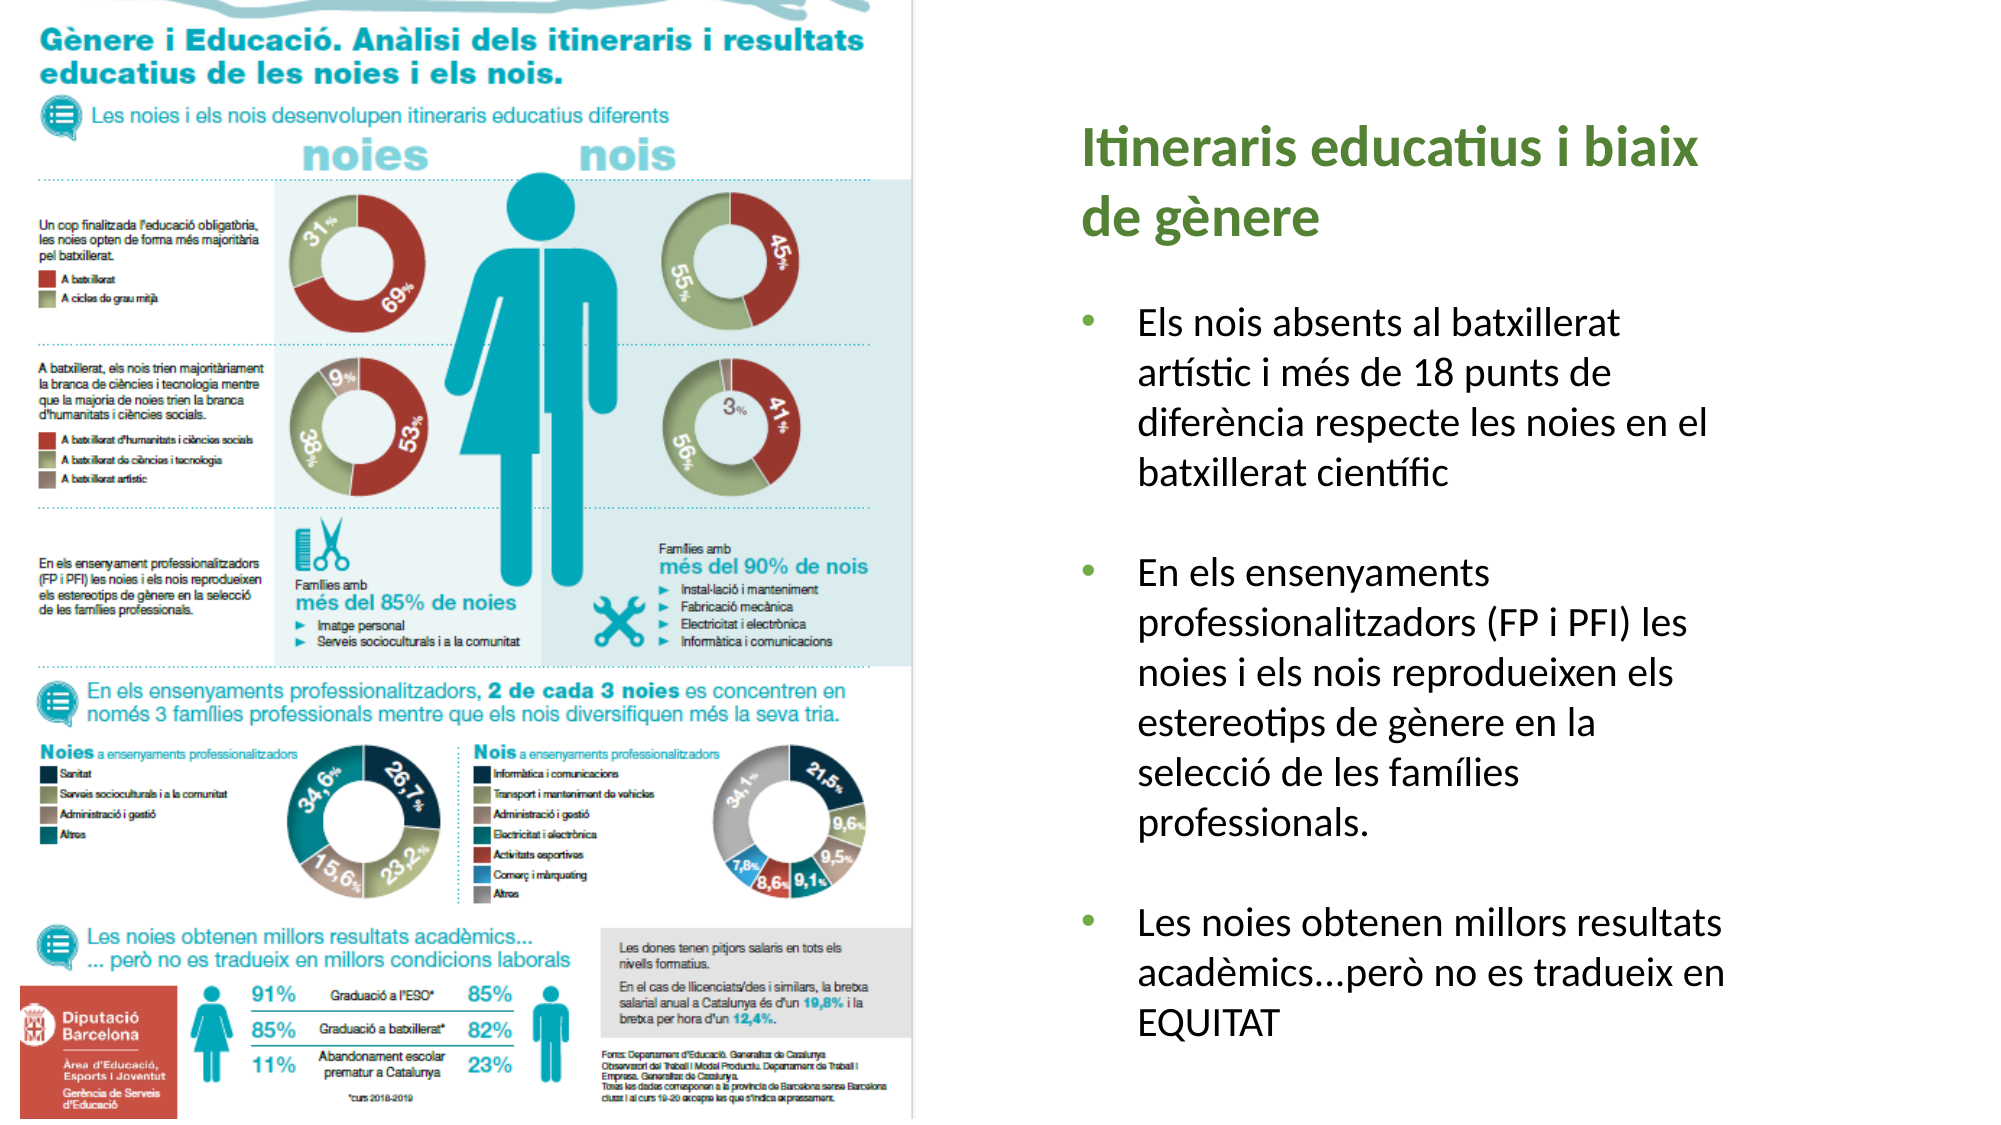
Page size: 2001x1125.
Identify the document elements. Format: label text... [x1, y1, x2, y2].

text_box Els nois absents al batxillerat artístic i més de 18 punts de diferència respecte les noies en el batxillerat científic En els ensenyaments professionalitzadors (FP i PFI) les noies i els nois reprodueixen els estereotips de gènere en la selecció de les famílies professionals. Les noies obtenen millors resultats acadèmics...però no es tradueix en EQUITAT [1066, 287, 1747, 1103]
picture [20, 0, 916, 1119]
text_box Itineraris educatius i biaix de gènere [1066, 100, 1784, 256]
text_box Itineraris Educatius: Educació i Gènere [39, 1119, 735, 1125]
